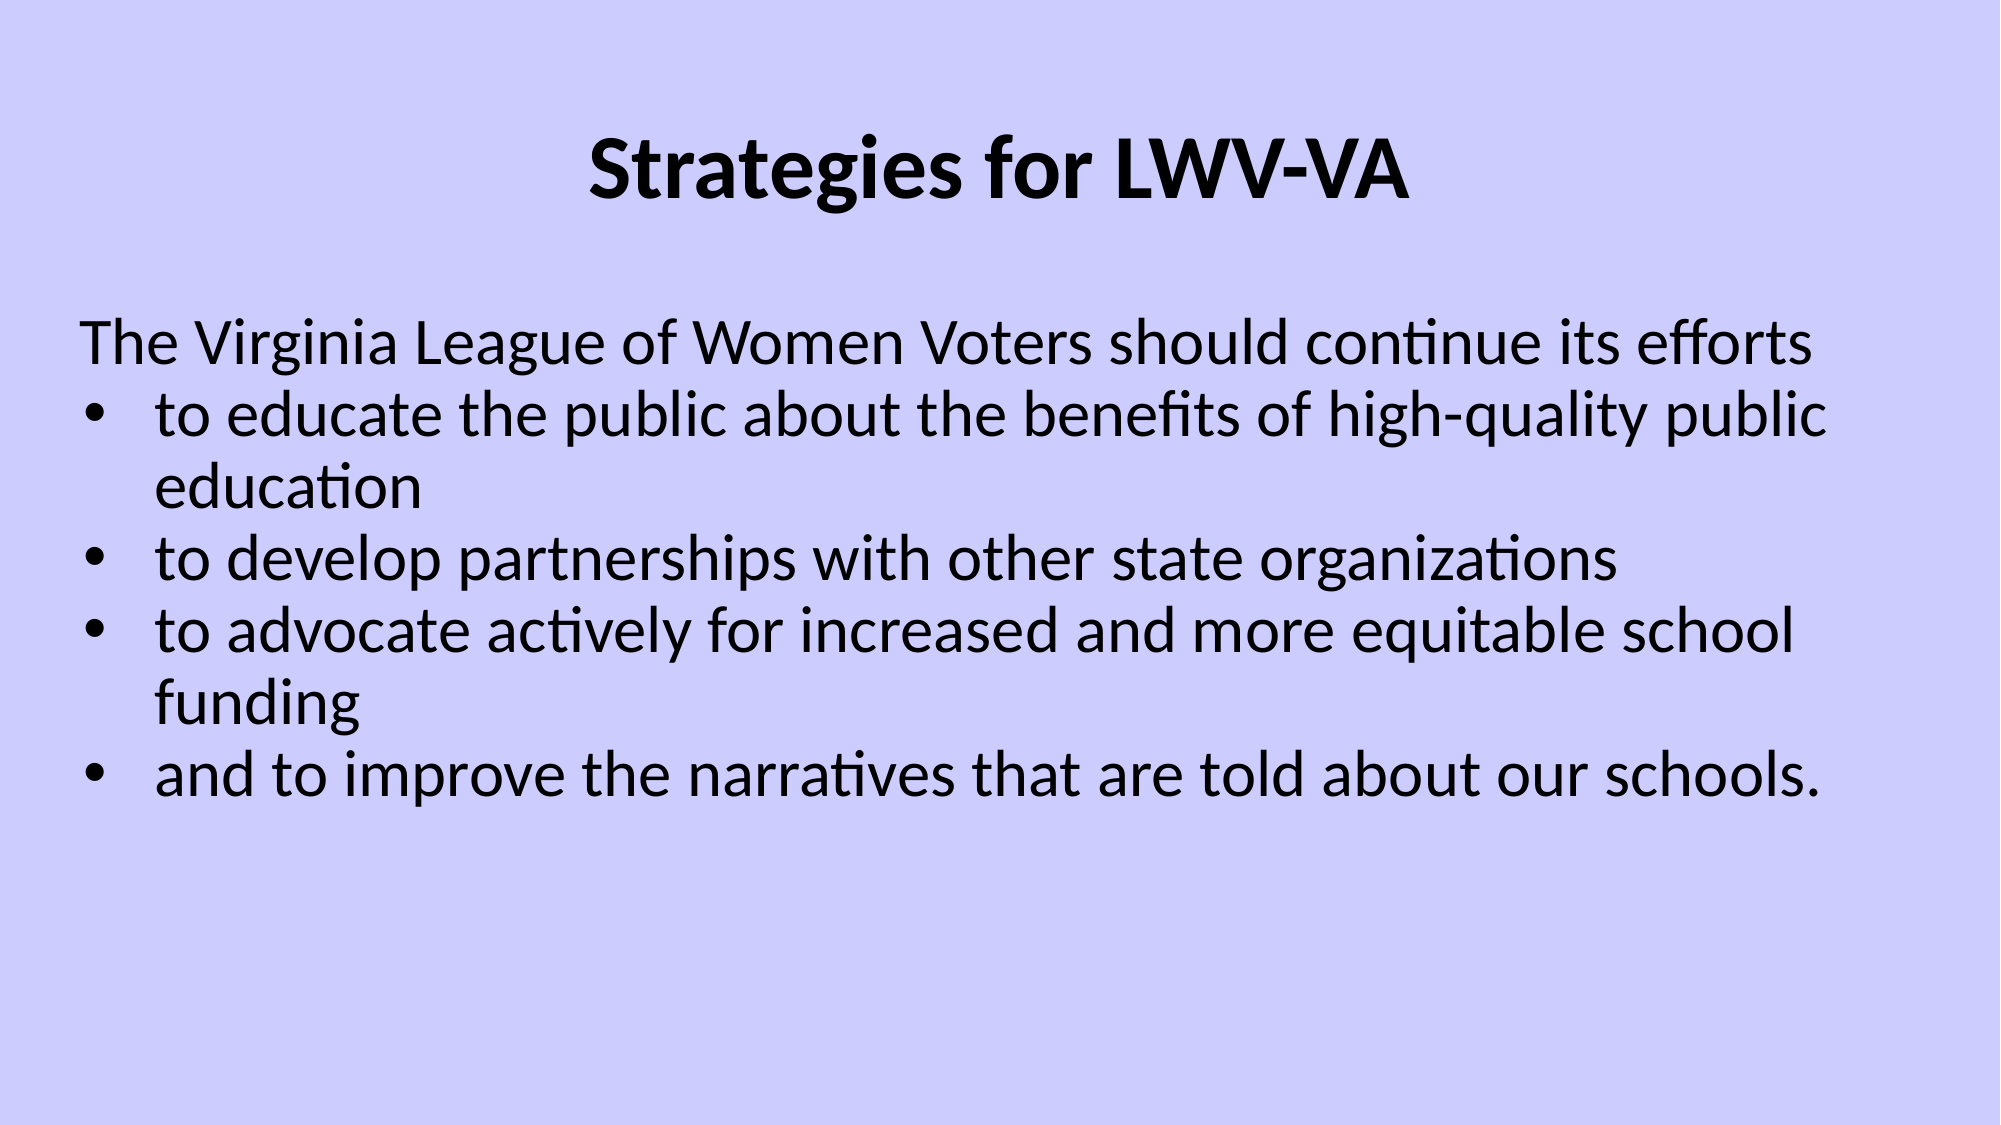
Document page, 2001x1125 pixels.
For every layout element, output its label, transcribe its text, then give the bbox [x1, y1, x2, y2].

title Strategies for LWV-VA [137, 59, 1863, 278]
list The Virginia League of Women Voters should continue its efforts to educate the public about the benefits of high-quality public education to develop partnerships with other state organizations to advocate actively for increased and more equitable school funding and to improve the narratives that are told about our schools. [64, 299, 1938, 1014]
